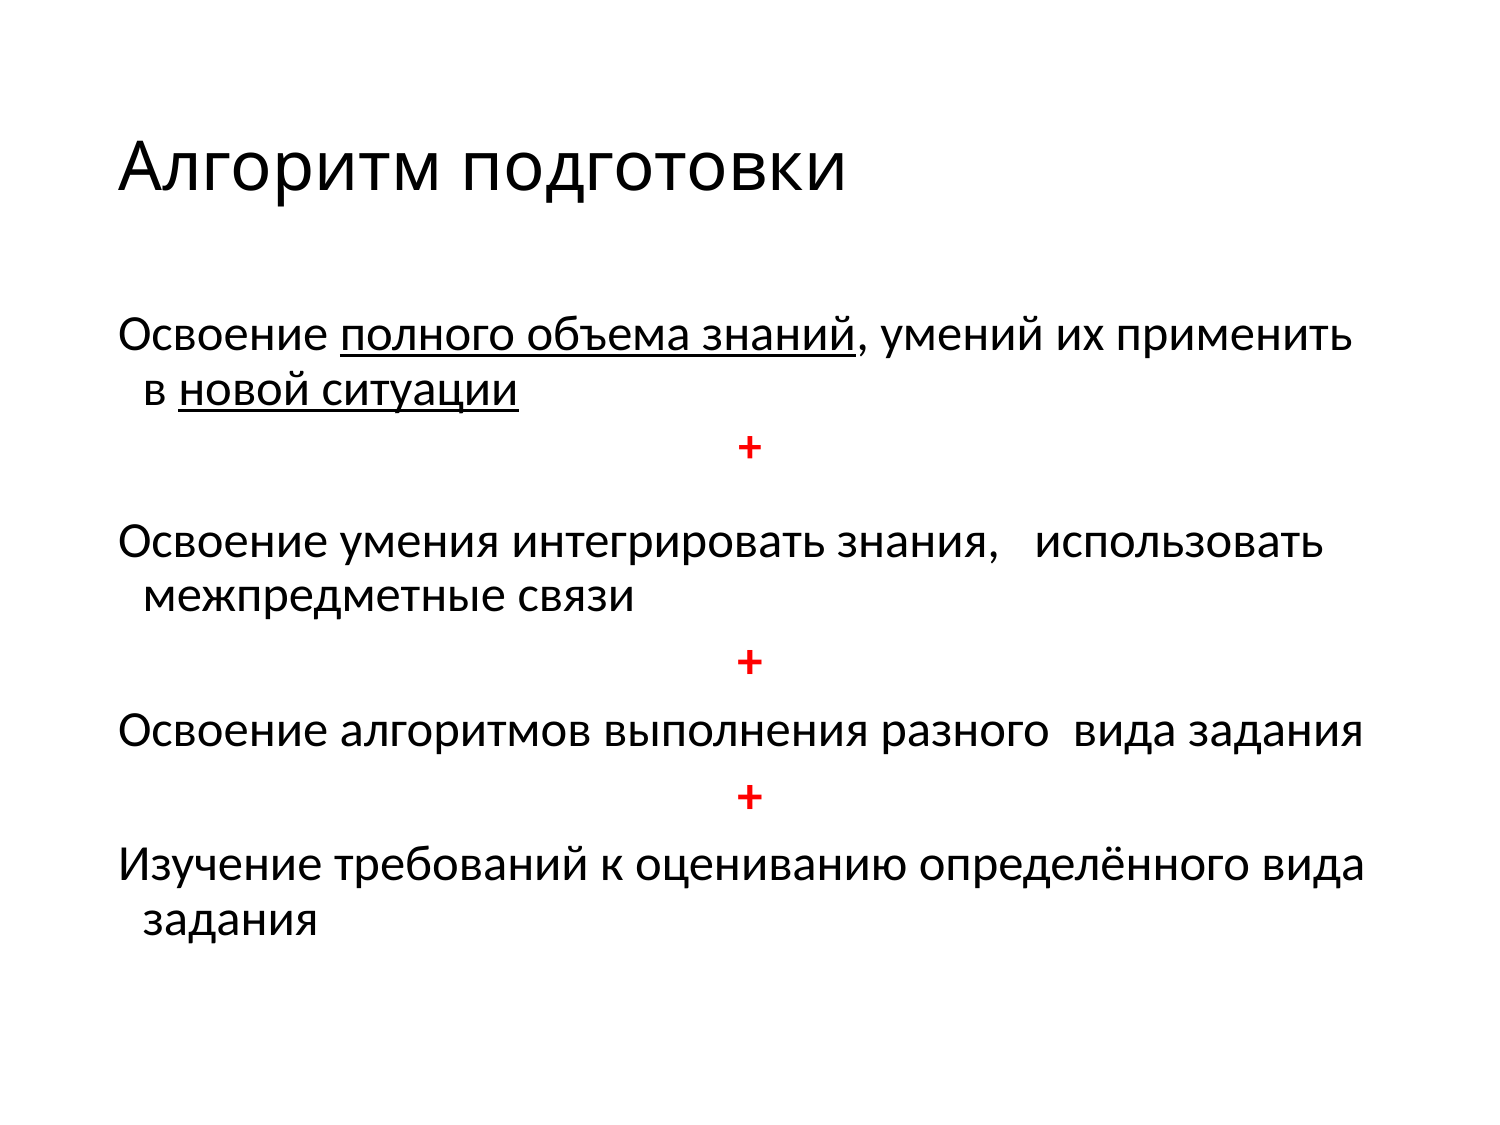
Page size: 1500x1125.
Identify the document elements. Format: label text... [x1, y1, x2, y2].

list Освоение полного объема знаний, умений их применить в новой ситуации + Освоение умения интегрировать знания, использовать межпредметные связи + Освоение алгоритмов выполнения разного вида задания + Изучение требований к оцениванию определённого вида задания [103, 299, 1397, 1014]
title Алгоритм подготовки [103, 59, 1397, 278]
